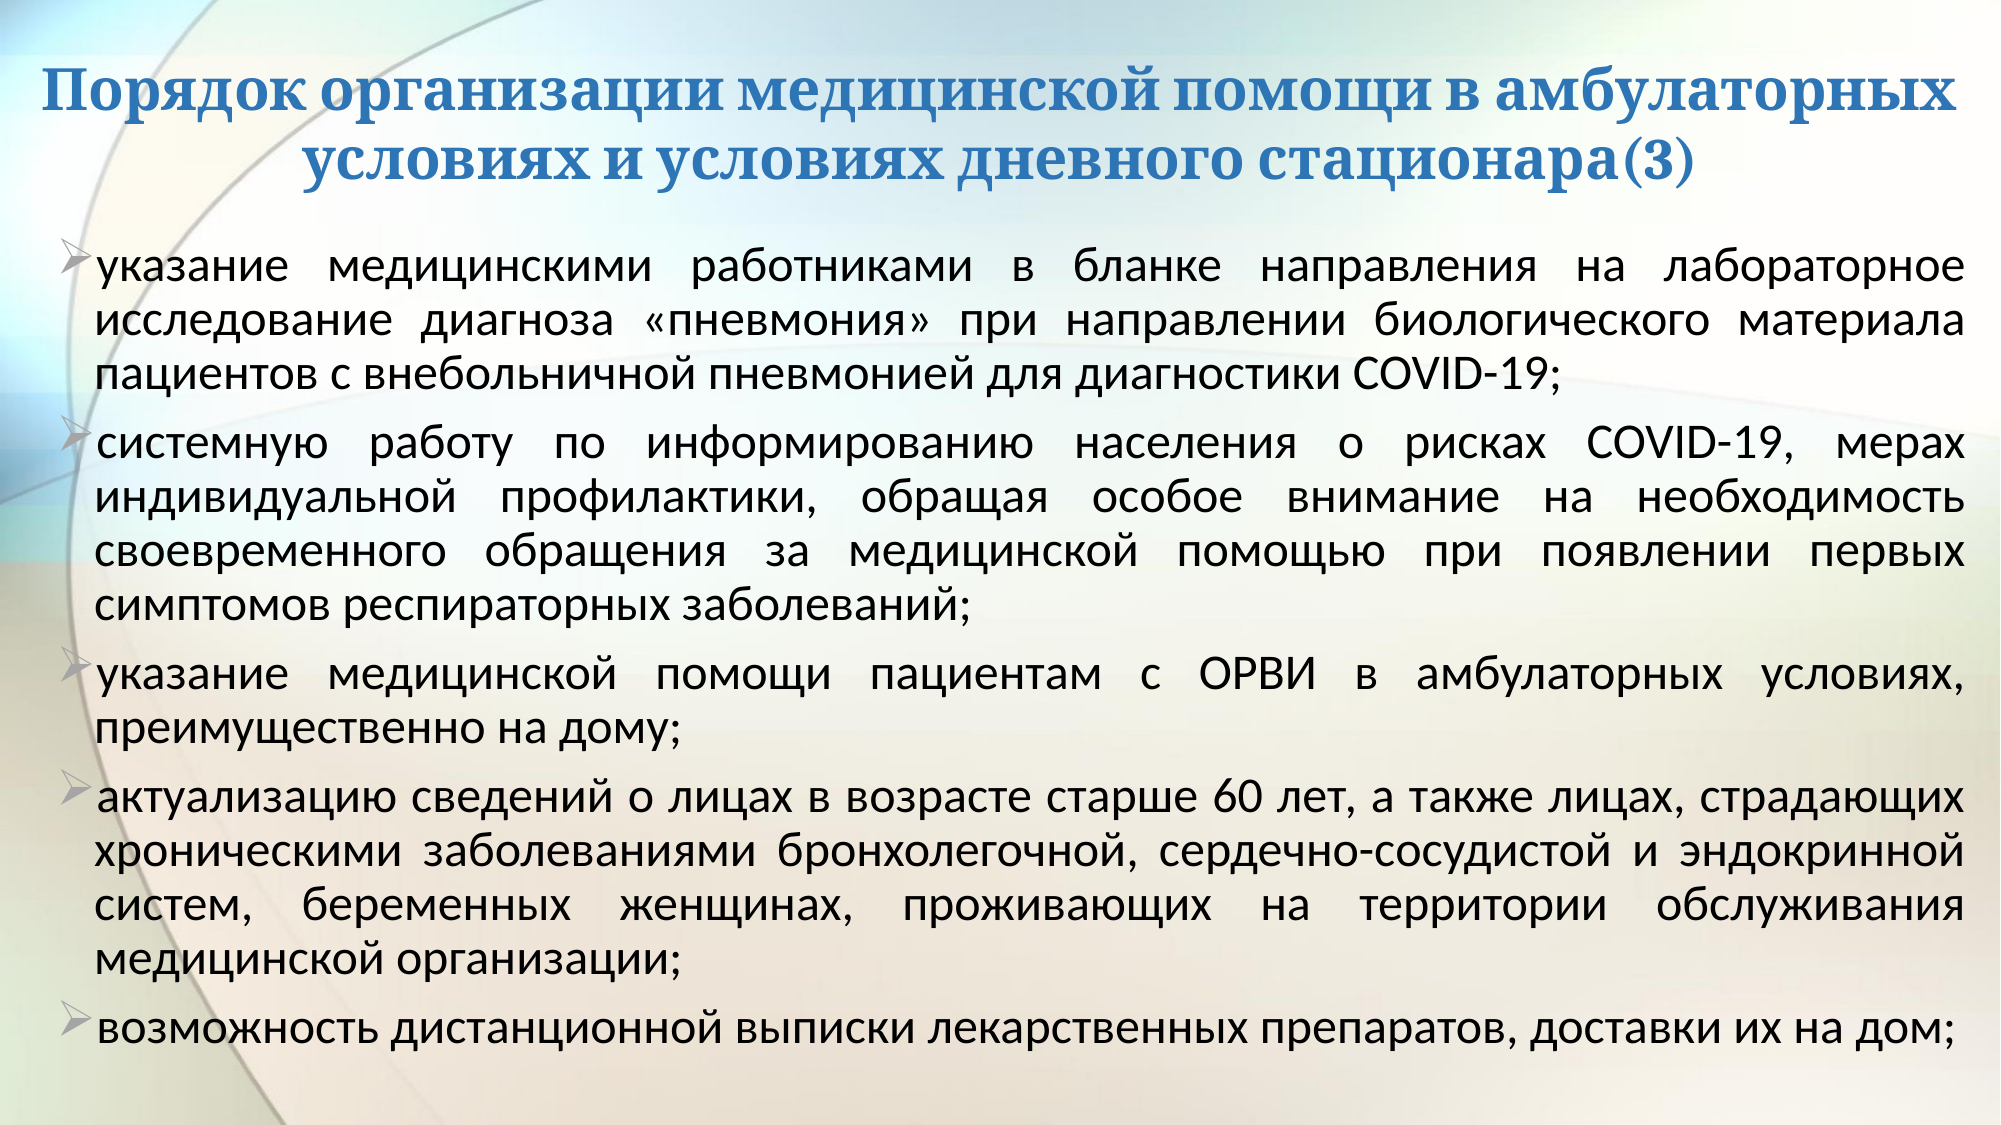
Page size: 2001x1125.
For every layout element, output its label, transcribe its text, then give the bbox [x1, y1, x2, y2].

title Порядок организации медицинской помощи в амбулаторных условиях и условиях дневного стационара(3) [18, 59, 1982, 184]
list указание медицинскими работниками в бланке направления на лабораторное исследование диагноза «пневмония» при направлении биологического материала пациентов с внебольничной пневмонией для диагностики COVID-19; системную работу по информированию населения о рисках COVID-19, мерах индивидуальной профилактики, обращая особое внимание на необходимость своевременного обращения за медицинской помощью при появлении первых симптомов респираторных заболеваний; указание медицинской помощи пациентам с ОРВИ в амбулаторных условиях, преимущественно на дому; актуализацию сведений о лицах в возрасте старше 60 лет, а также лицах, страдающих хроническими заболеваниями бронхолегочной, сердечно-сосудистой и эндокринной систем, беременных женщинах, проживающих на территории обслуживания медицинской организации; возможность дистанционной выписки лекарственных препаратов, доставки их на дом; [41, 231, 1982, 1125]
picture [0, 0, 2001, 1125]
